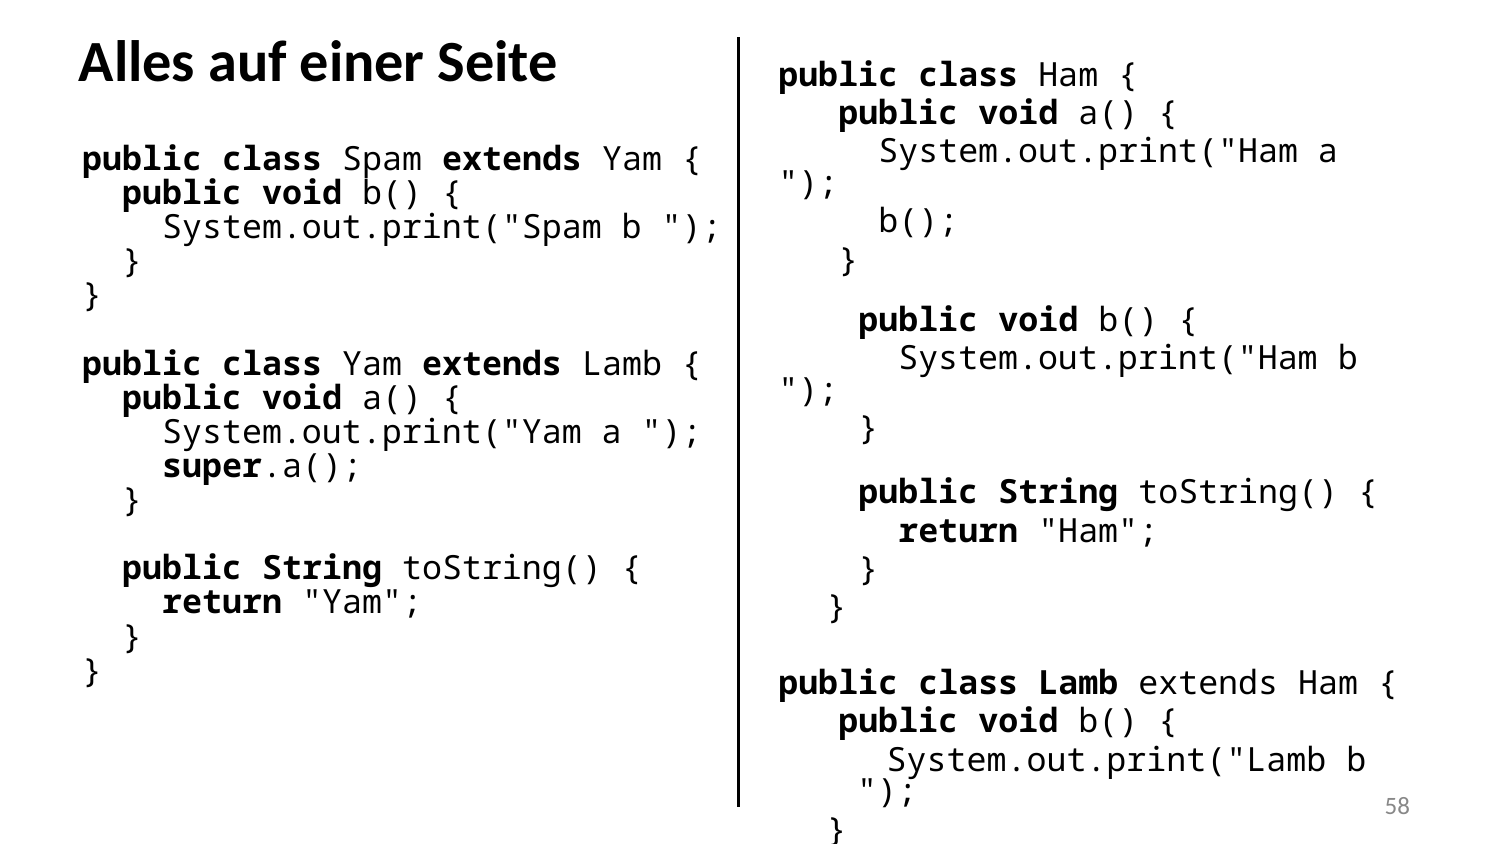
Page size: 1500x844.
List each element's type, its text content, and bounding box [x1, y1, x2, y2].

list public class Spam extends Yam { public void b() { System.out.print("Spam b "); } } public class Yam extends Lamb { public void a() { System.out.print("Yam a "); super.a(); } public String toString() { return "Yam"; } } [18, 140, 817, 827]
text_box public class Ham { public void a() { System.out.print("Ham a "); b(); } public void b() { System.out.print("Ham b "); } public String toString() { return "Ham"; } } public class Lamb extends Ham { public void b() { System.out.print("Lamb b "); } } [763, 53, 1422, 824]
slide_number ‹#› [1074, 782, 1425, 827]
title Alles auf einer Seite [78, 15, 1429, 93]
